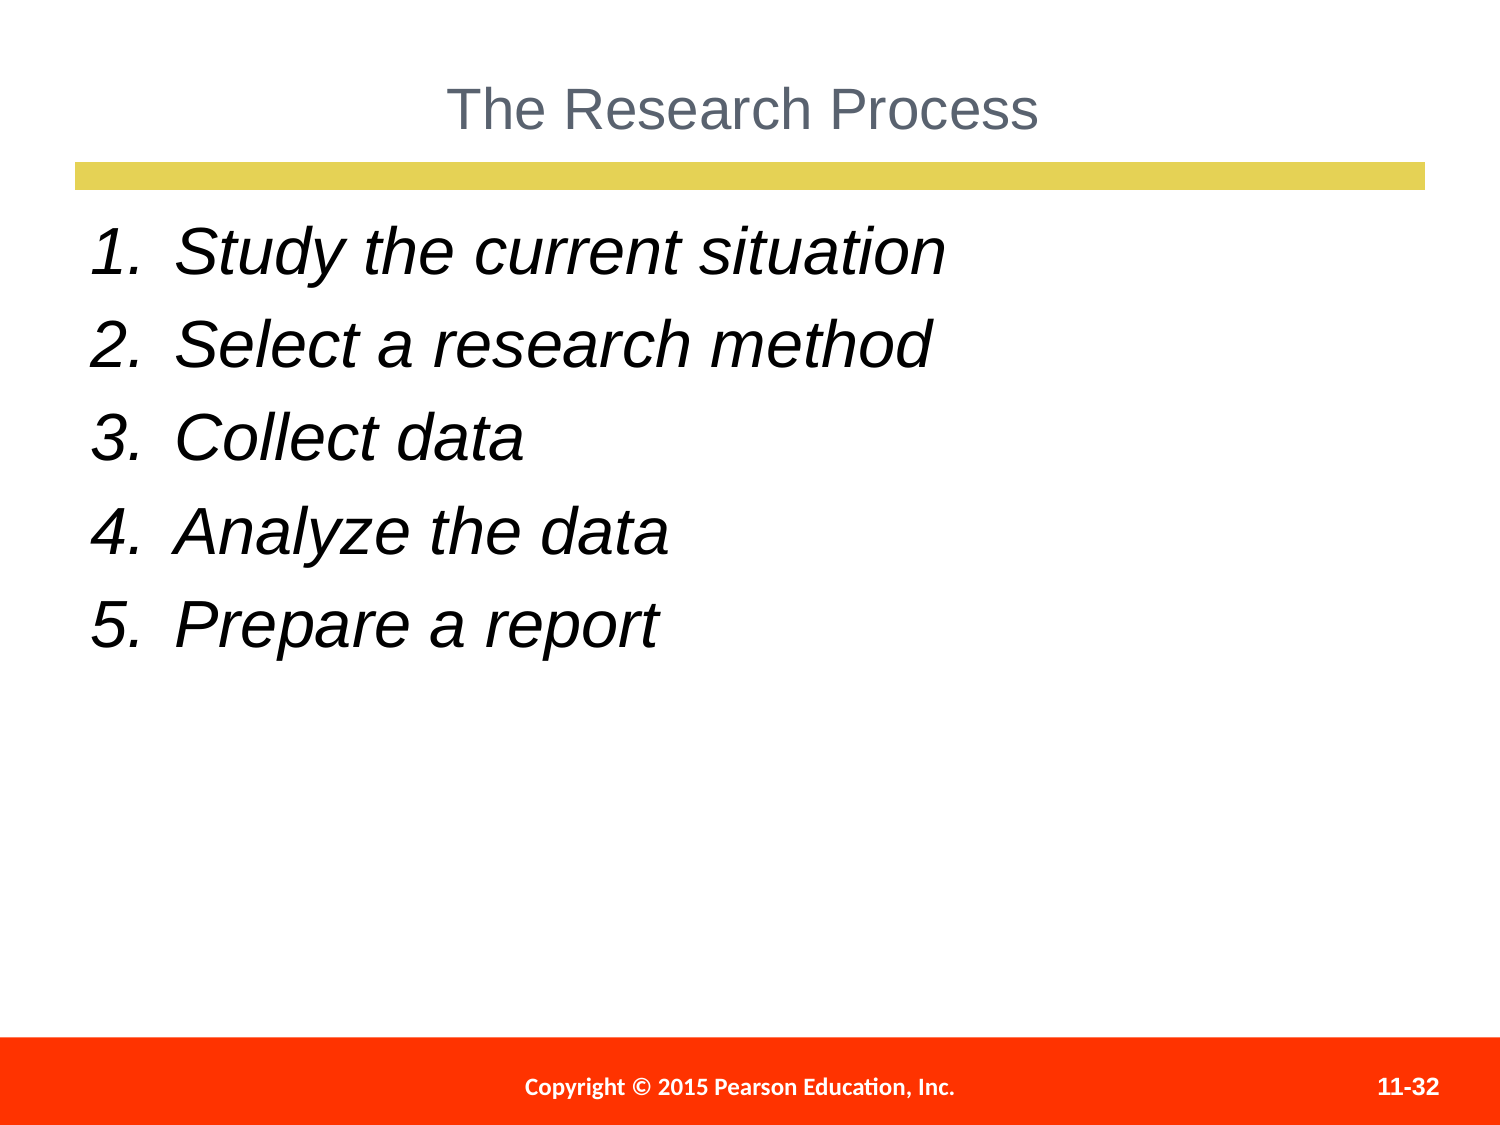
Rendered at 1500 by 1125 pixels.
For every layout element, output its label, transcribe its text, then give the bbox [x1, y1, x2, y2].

title The Research Process [49, 12, 1438, 201]
list Study the current situation Select a research method Collect data Analyze the data Prepare a report [74, 199, 1426, 1006]
